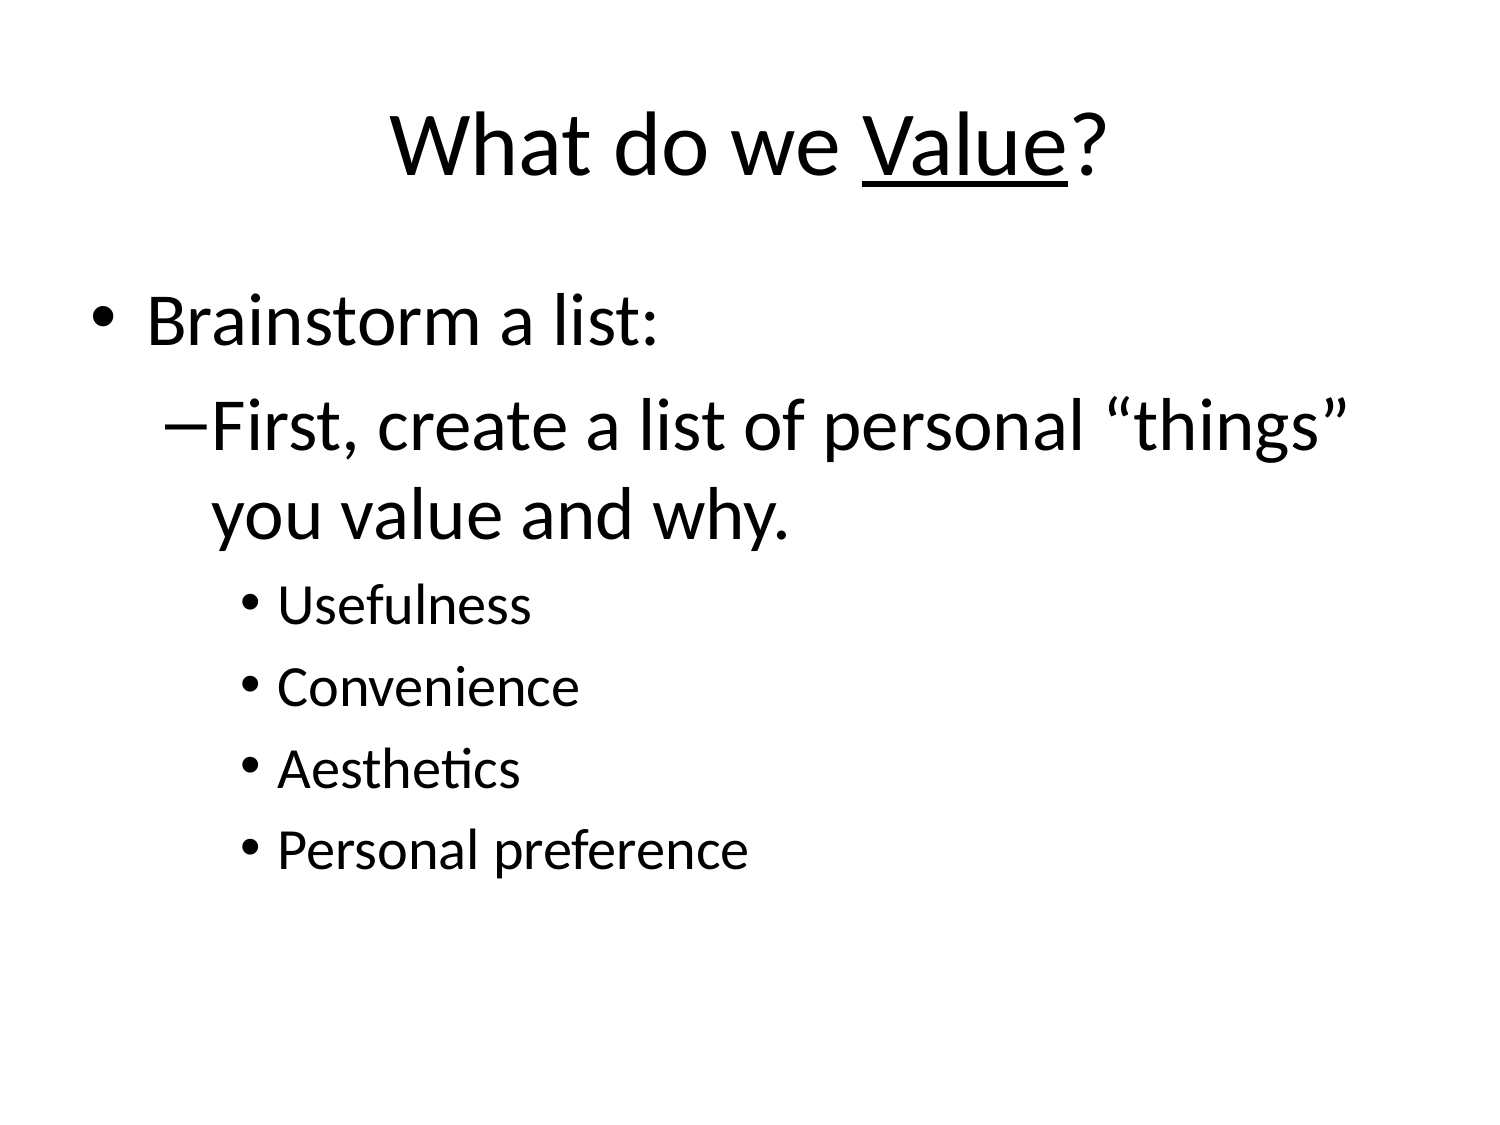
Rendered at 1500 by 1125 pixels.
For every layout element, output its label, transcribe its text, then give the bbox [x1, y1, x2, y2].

title What do we Value? [75, 45, 1425, 233]
list Brainstorm a list: First, create a list of personal “things” you value and why. Usefulness Convenience Aesthetics Personal preference [75, 262, 1425, 1005]
